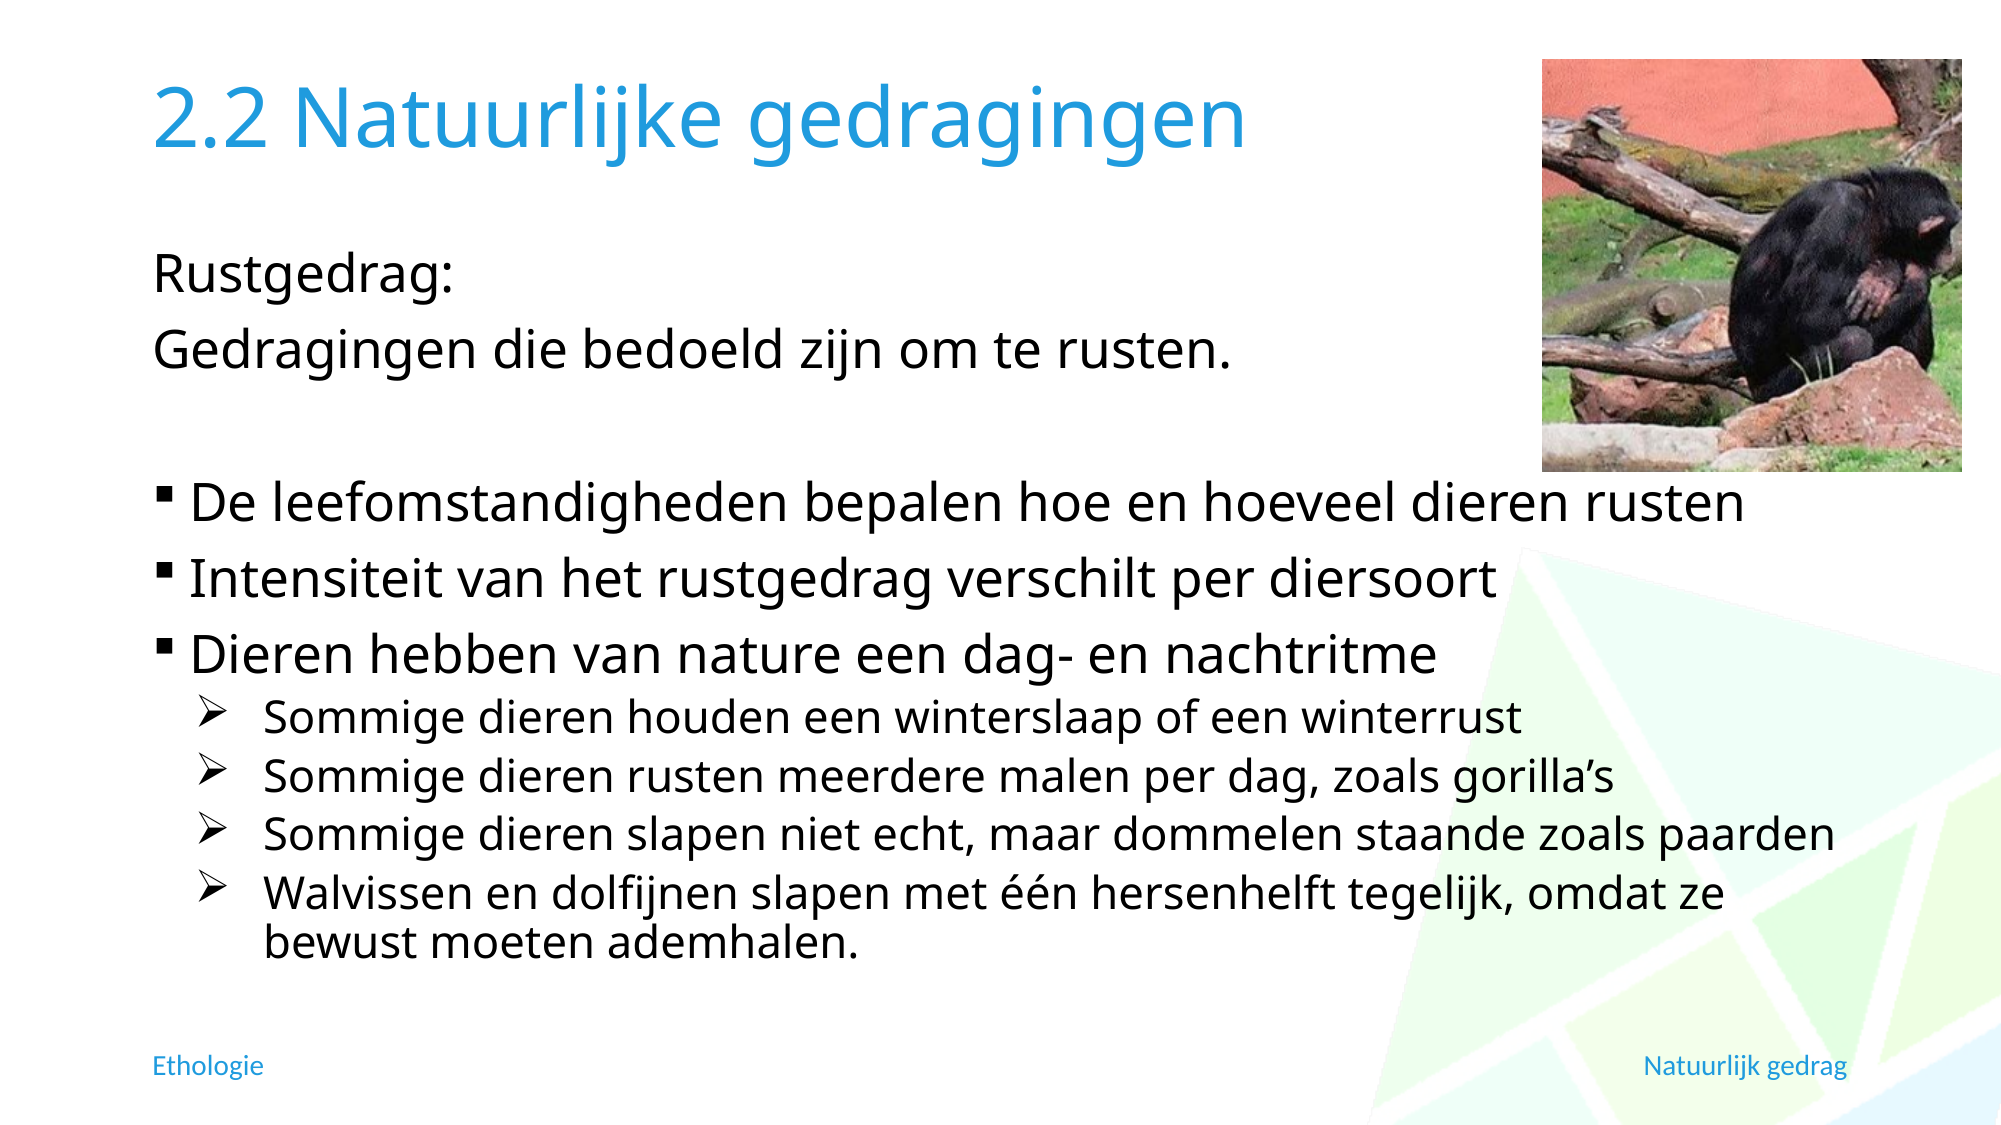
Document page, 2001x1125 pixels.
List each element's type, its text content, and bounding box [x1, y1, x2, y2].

list Ethologie [137, 1042, 588, 1103]
list Rustgedrag: Gedragingen die bedoeld zijn om te rusten. De leefomstandigheden bepalen hoe en hoeveel dieren rusten Intensiteit van het rustgedrag verschilt per diersoort Dieren hebben van nature een dag- en nachtritme Sommige dieren houden een winterslaap of een winterrust Sommige dieren rusten meerdere malen per dag, zoals gorilla’s Sommige dieren slapen niet echt, maar dommelen staande zoals paarden Walvissen en dolfijnen slapen met één hersenhelft tegelijk, omdat ze bewust moeten ademhalen. [137, 239, 1863, 1014]
list Natuurlijk gedrag [1412, 1042, 1863, 1103]
title 2.2 Natuurlijke gedragingen [137, 59, 1542, 181]
picture [1542, 59, 1962, 472]
